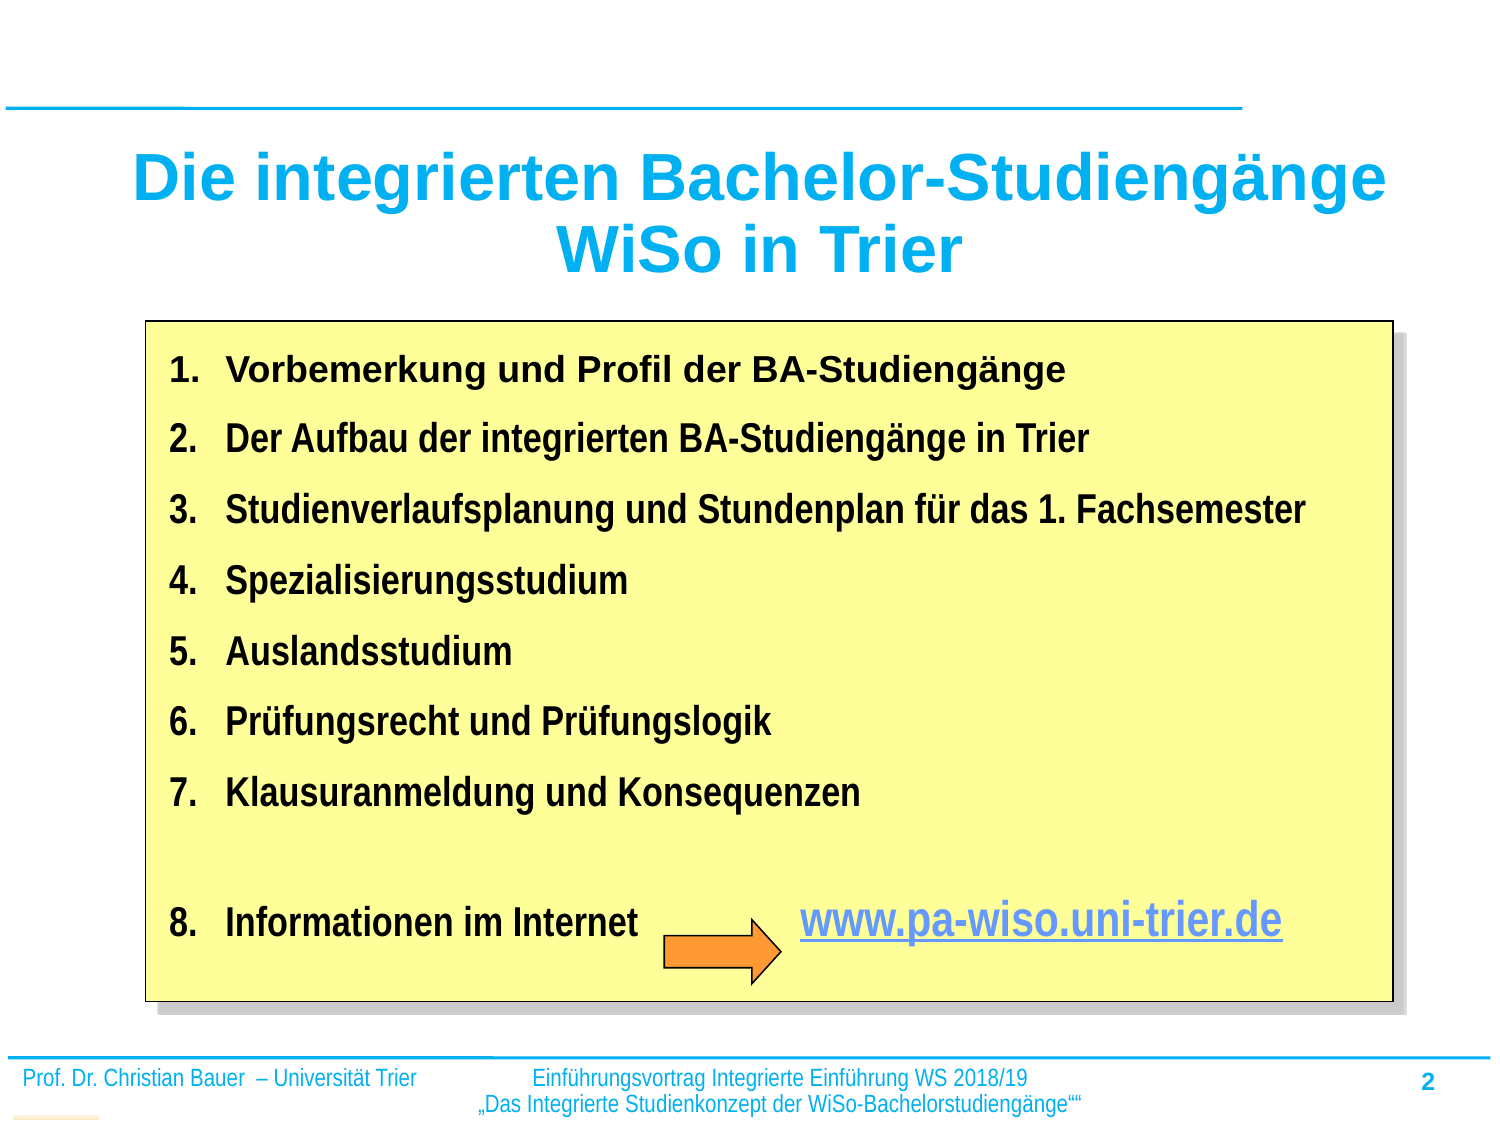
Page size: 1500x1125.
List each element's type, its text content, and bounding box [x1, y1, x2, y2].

text_box Vorbemerkung und Profil der BA-Studiengänge Der Aufbau der integrierten BA-Studiengänge in Trier Studienverlaufsplanung und Stundenplan für das 1. Fachsemester Spezialisierungsstudium Auslandsstudium Prüfungsrecht und Prüfungslogik Klausuranmeldung und Konsequenzen Informationen im Internet www.pa-wiso.uni-trier.de [154, 337, 1371, 975]
text_box [664, 919, 781, 984]
title Die integrierten Bachelor-Studiengänge WiSo in Trier [115, 127, 1406, 294]
text_box [145, 321, 1393, 1002]
